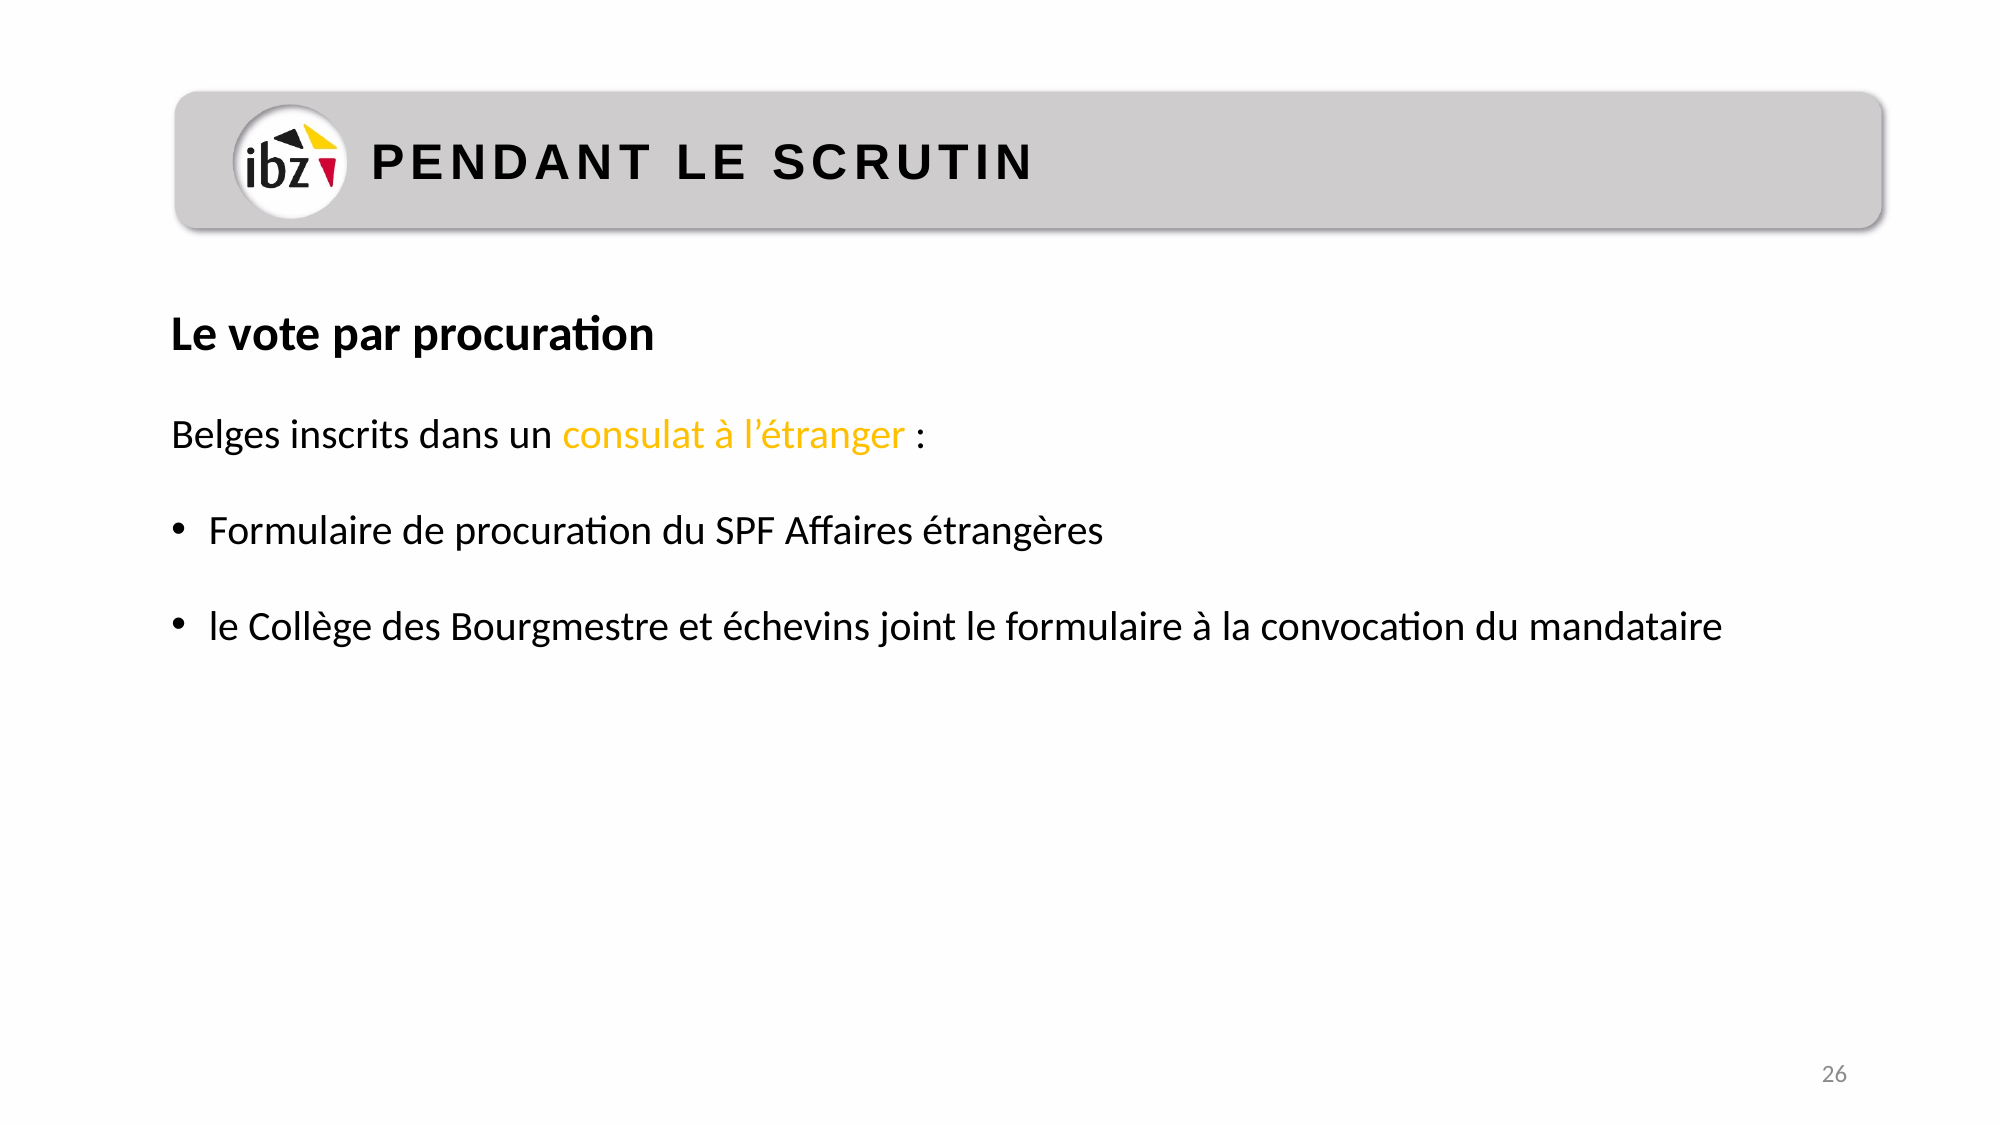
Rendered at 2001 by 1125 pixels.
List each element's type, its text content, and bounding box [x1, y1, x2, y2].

slide_number 26 [1412, 1042, 1863, 1103]
picture [168, 85, 1894, 241]
list Le vote par procuration Belges inscrits dans un consulat à l’étranger : Formulaire de procuration du SPF Affaires étrangères le Collège des Bourgmestre et échevins joint le formulaire à la convocation du mandataire [156, 263, 1942, 1020]
